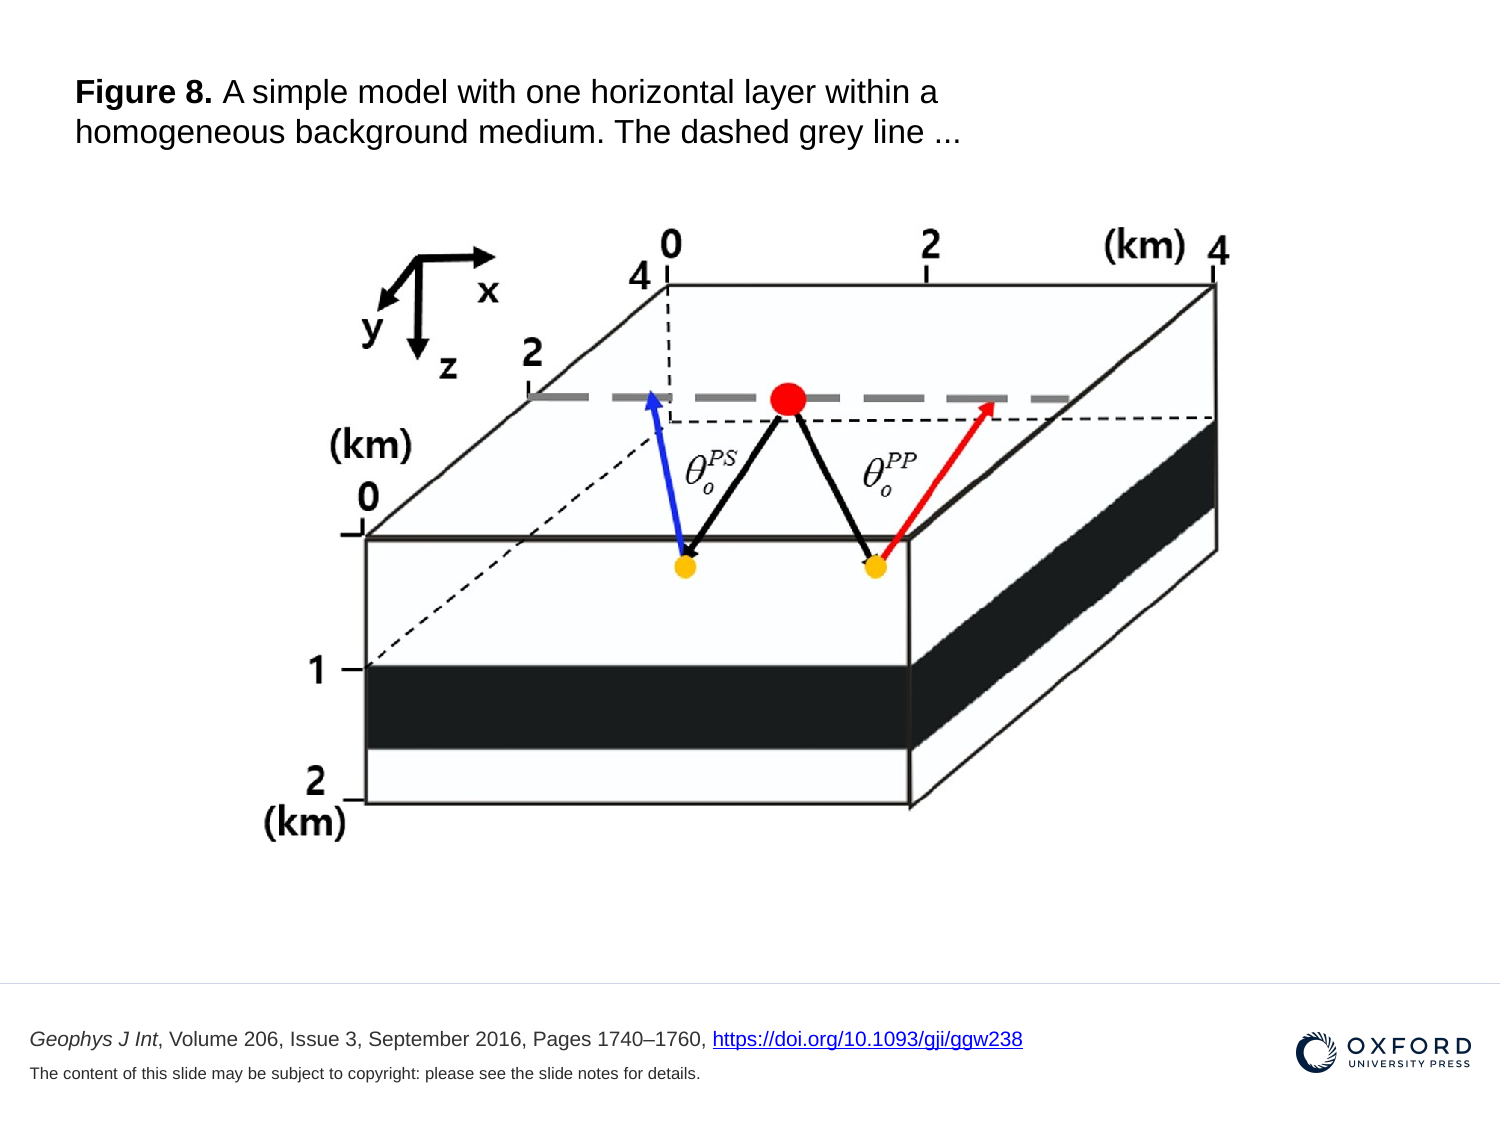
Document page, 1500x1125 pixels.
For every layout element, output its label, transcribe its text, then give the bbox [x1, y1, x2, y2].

picture [1296, 1032, 1471, 1073]
picture [262, 224, 1238, 864]
title Figure 8. A simple model with one horizontal layer within a homogeneous background medium. The dashed grey line ... [75, 69, 1078, 171]
footer Geophys J Int, Volume 206, Issue 3, September 2016, Pages 1740–1760, https://doi.org/10.1093/gji/ggw238 The content of this slide may be subject to copyright: please see the slide notes for details. [0, 983, 1260, 1125]
